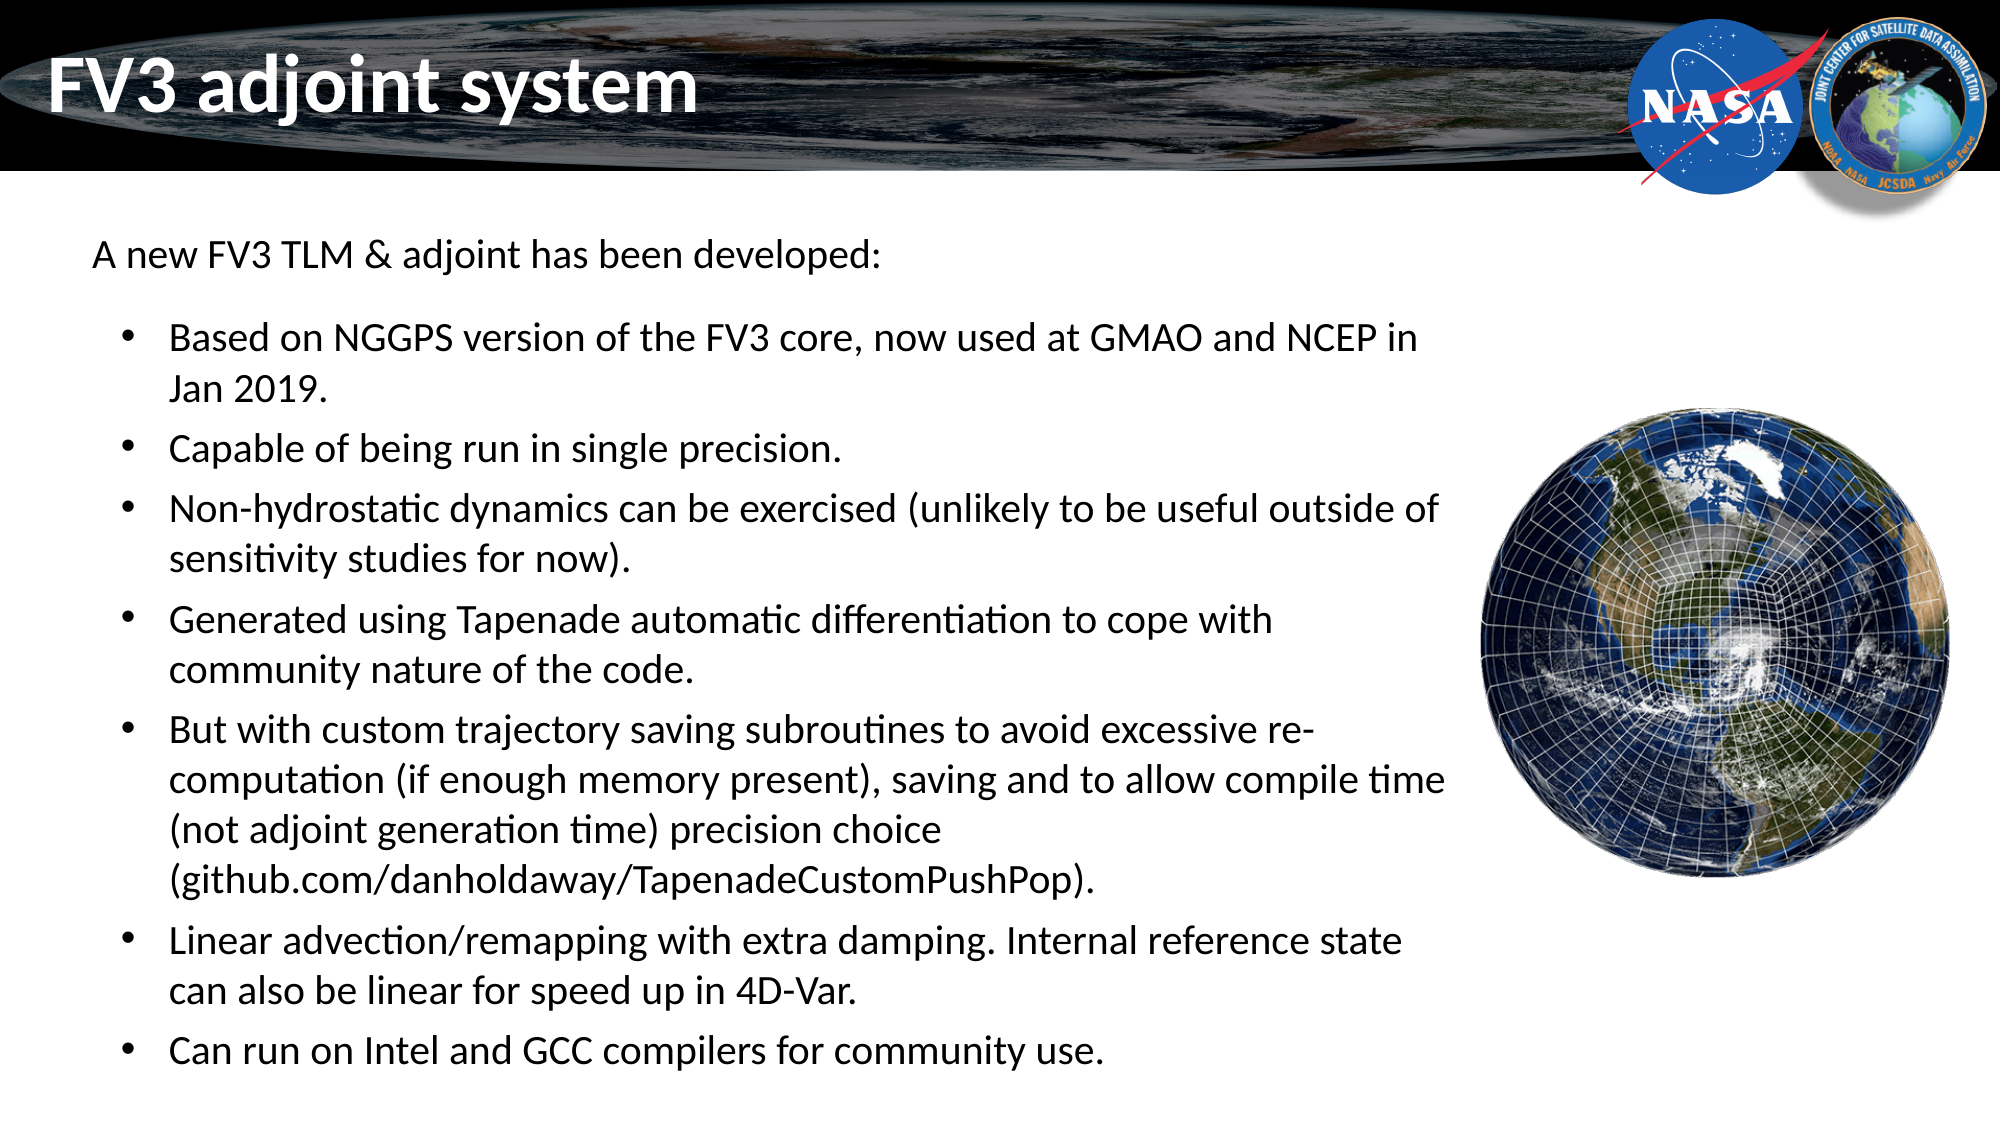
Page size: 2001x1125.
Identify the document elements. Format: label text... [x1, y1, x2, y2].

picture [0, 0, 2000, 224]
title FV3 adjoint system [32, 17, 1574, 154]
text_box A new FV3 TLM & adjoint has been developed: Based on NGGPS version of the FV3 core, now used at GMAO and NCEP in Jan 2019. Capable of being run in single precision. Non-hydrostatic dynamics can be exercised (unlikely to be useful outside of sensitivity studies for now). Generated using Tapenade automatic differentiation to cope with community nature of the code. But with custom trajectory saving subroutines to avoid excessive re-computation (if enough memory present), saving and to allow compile time (not adjoint generation time) precision choice (github.com/danholdaway/TapenadeCustomPushPop). Linear advection/remapping with extra damping. Internal reference state can also be linear for speed up in 4D-Var. Can run on Intel and GCC compilers for community use. [77, 219, 1481, 1081]
picture [1480, 408, 1950, 878]
